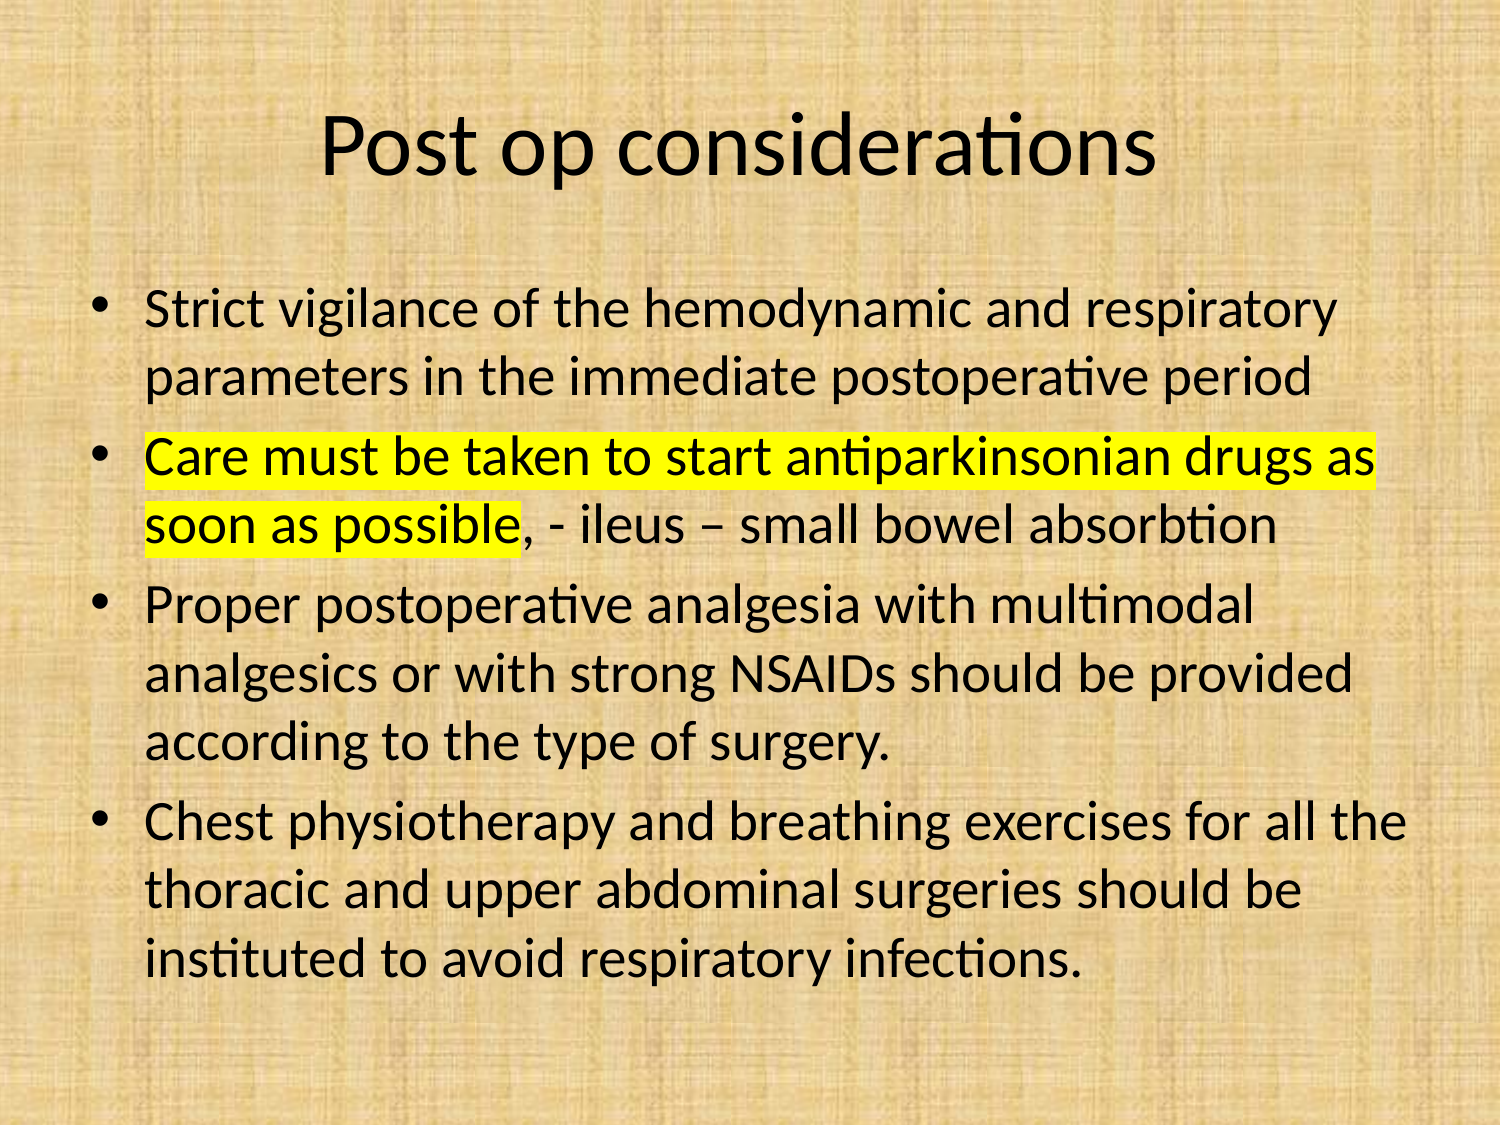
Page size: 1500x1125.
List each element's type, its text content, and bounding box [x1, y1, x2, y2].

title Post op considerations [75, 45, 1425, 233]
list Strict vigilance of the hemodynamic and respiratory parameters in the immediate postoperative period Care must be taken to start antiparkinsonian drugs as soon as possible, - ileus – small bowel absorbtion Proper postoperative analgesia with multimodal analgesics or with strong NSAIDs should be provided according to the type of surgery. Chest physiotherapy and breathing exercises for all the thoracic and upper abdominal surgeries should be instituted to avoid respiratory infections. [75, 262, 1425, 1005]
picture [0, 0, 1500, 1125]
